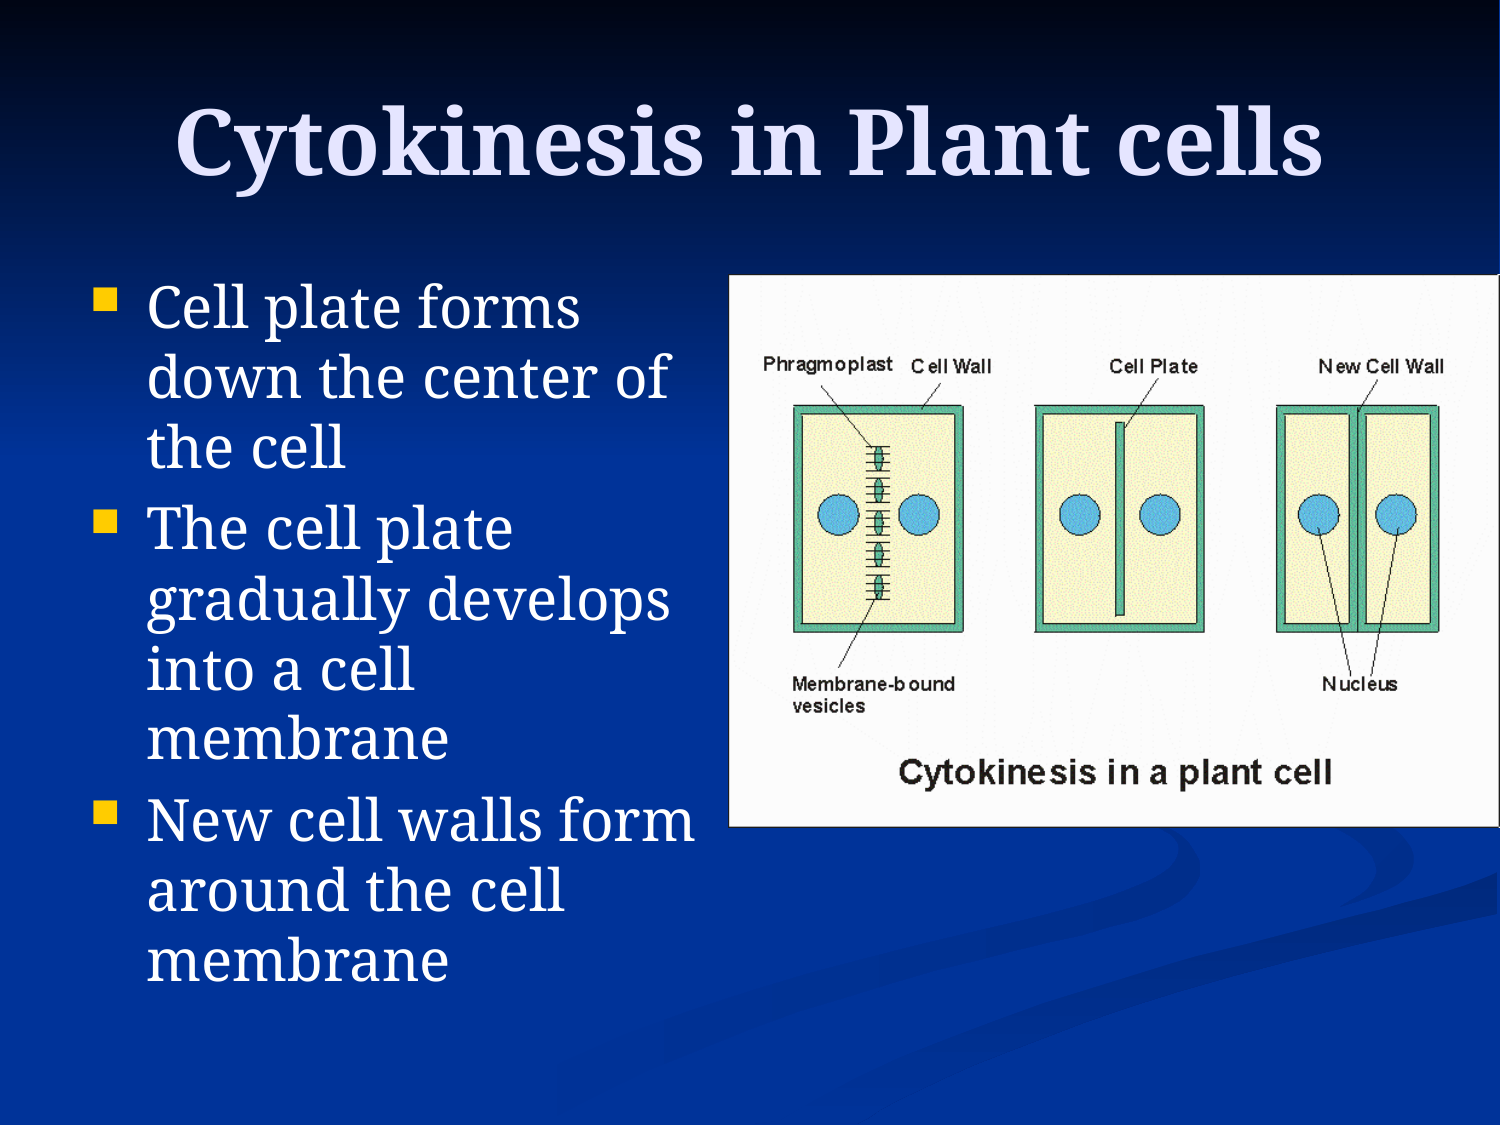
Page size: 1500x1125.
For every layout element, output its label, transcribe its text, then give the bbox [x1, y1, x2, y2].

title Cytokinesis in Plant cells [74, 44, 1426, 233]
picture [727, 274, 1500, 829]
list Cell plate forms down the center of the cell The cell plate gradually develops into a cell membrane New cell walls form around the cell membrane [74, 262, 738, 1006]
